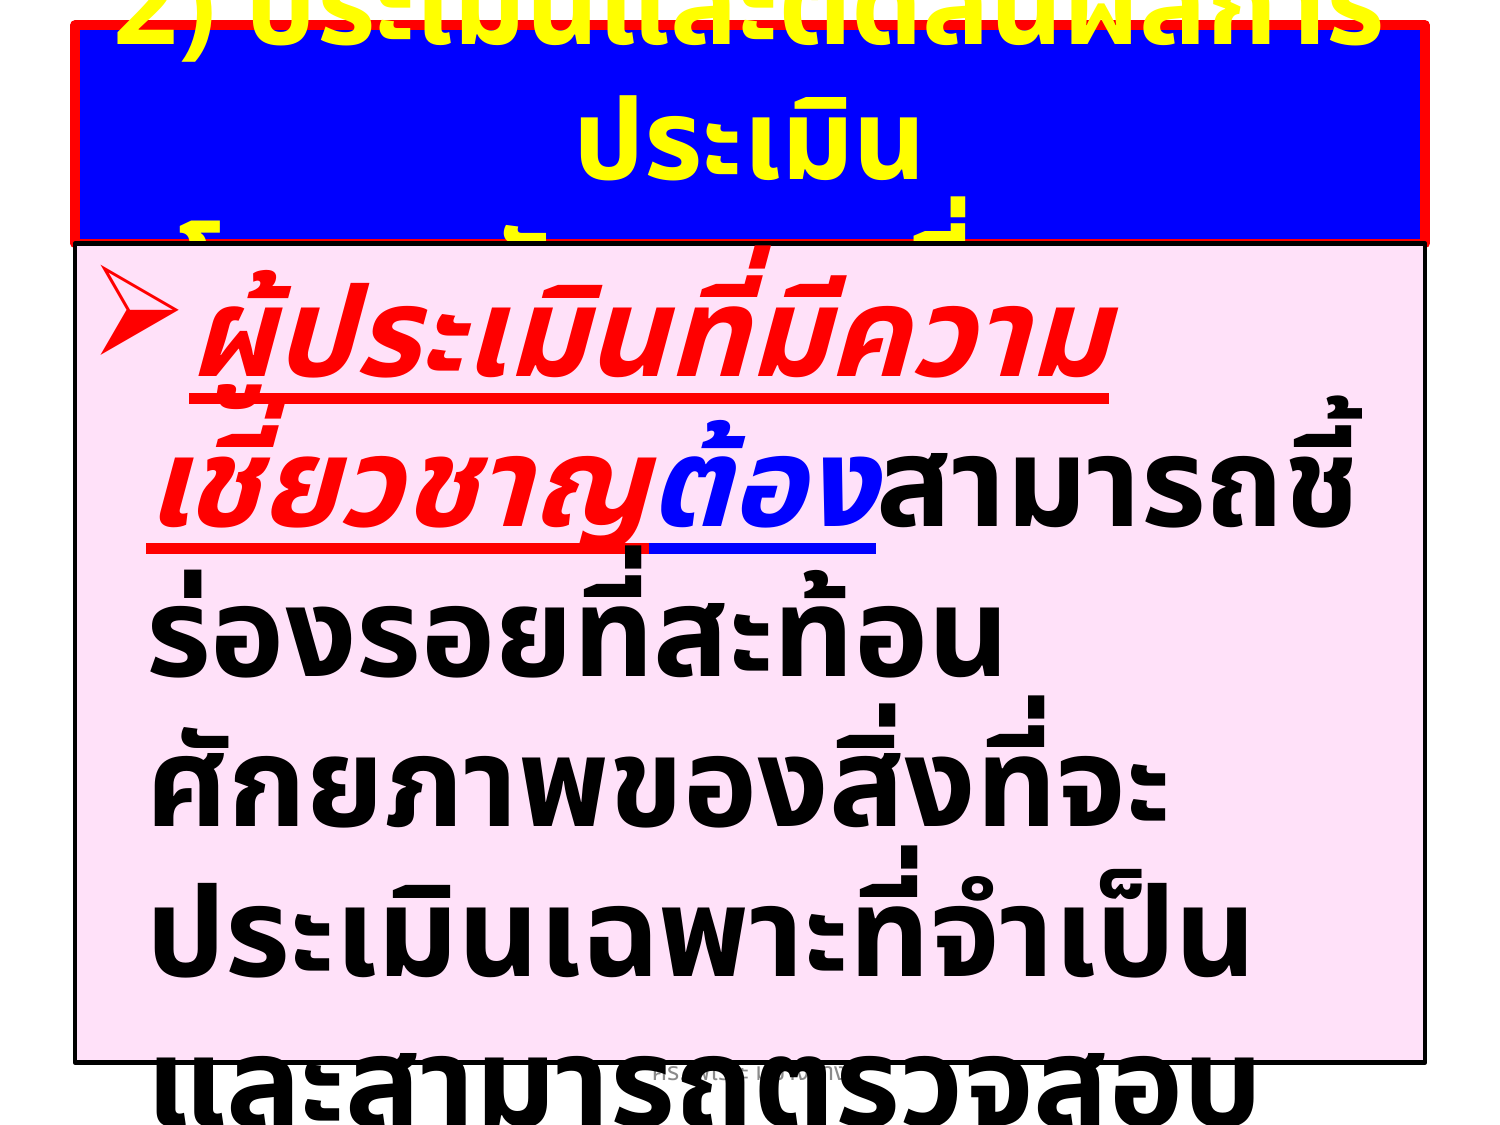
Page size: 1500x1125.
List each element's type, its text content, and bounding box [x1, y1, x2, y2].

list ผู้ประเมินที่มีความเชี่ยวชาญต้องสามารถชี้ร่องรอยที่สะท้อนศักยภาพของสิ่งที่จะประเมินเฉพาะที่จำเป็น และสามารถตรวจสอบผลการประเมินได้ตามสภาพบริบทของสถานศึกษา [75, 243, 1425, 1063]
title 2) ประเมินและตัดสินผลการประเมิน โดยอาศัยความเชี่ยวชาญ [75, 24, 1425, 243]
footer คร.ไพเราะ มีบางยาง [512, 1042, 988, 1103]
